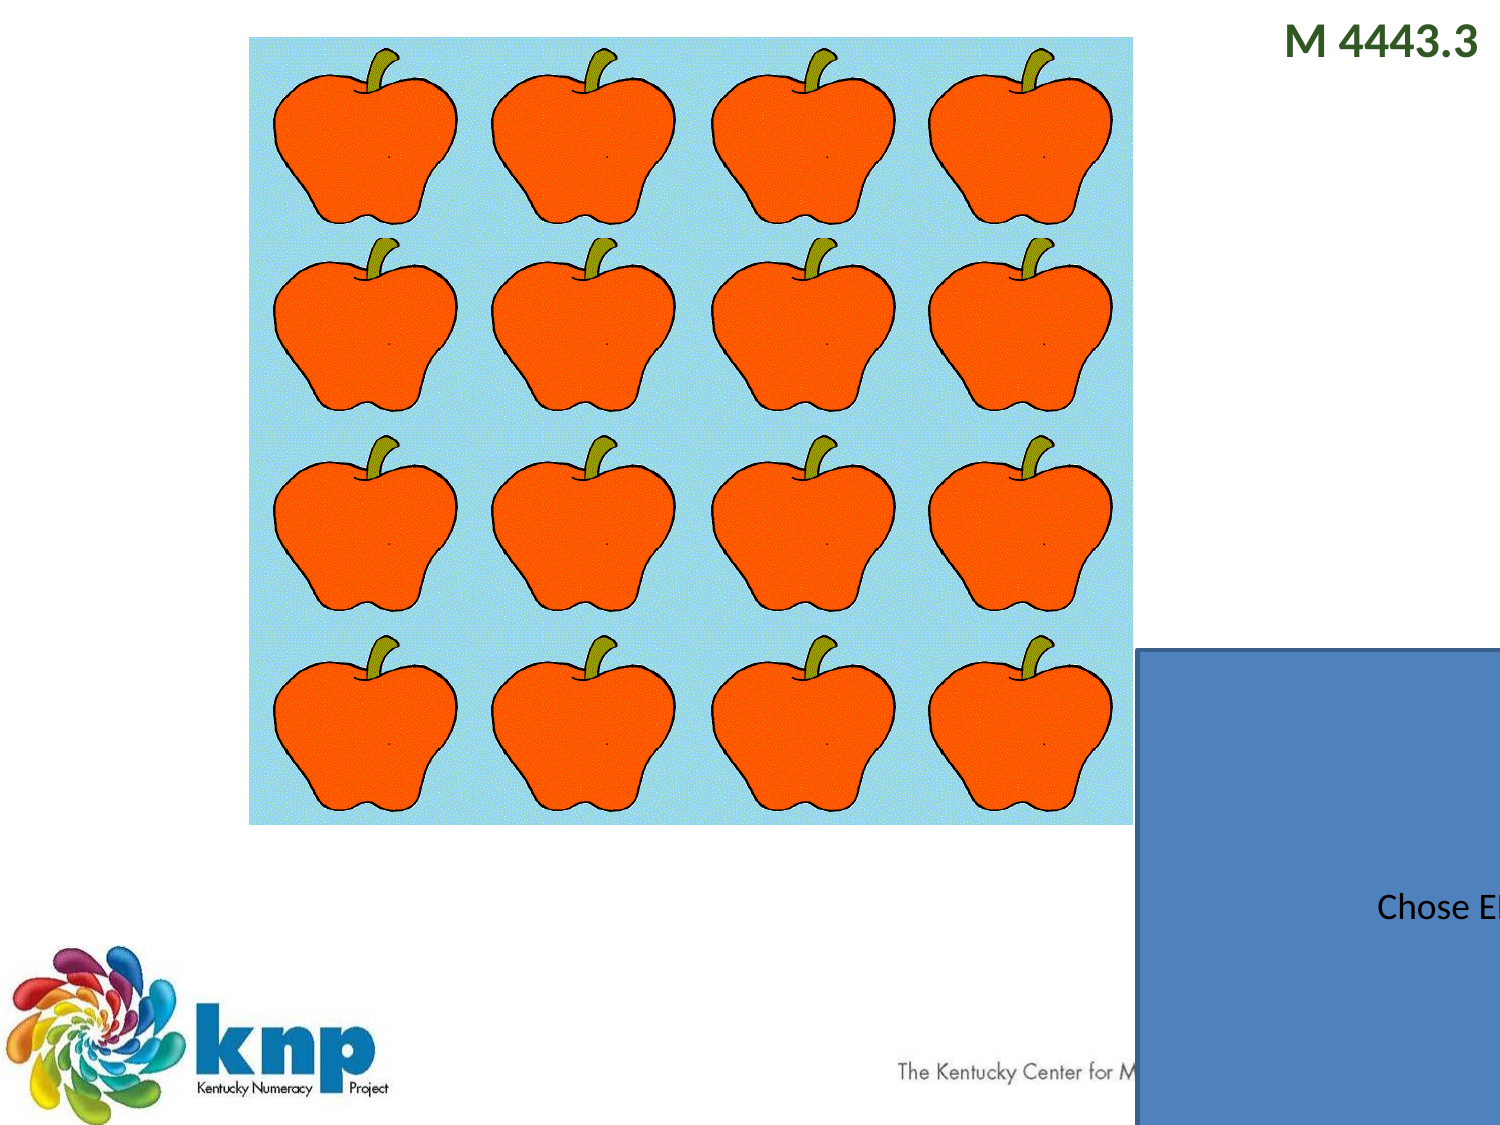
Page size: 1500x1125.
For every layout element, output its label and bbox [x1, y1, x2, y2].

text_box [249, 424, 682, 624]
text_box [687, 245, 1133, 424]
picture [0, 945, 393, 1125]
text_box [687, 624, 1133, 826]
text_box [687, 37, 1133, 238]
text_box [249, 624, 686, 826]
text_box [249, 37, 685, 238]
picture [849, 1049, 1135, 1087]
text_box [249, 246, 682, 424]
text_box [687, 424, 1133, 624]
text_box [1137, 649, 1500, 1125]
